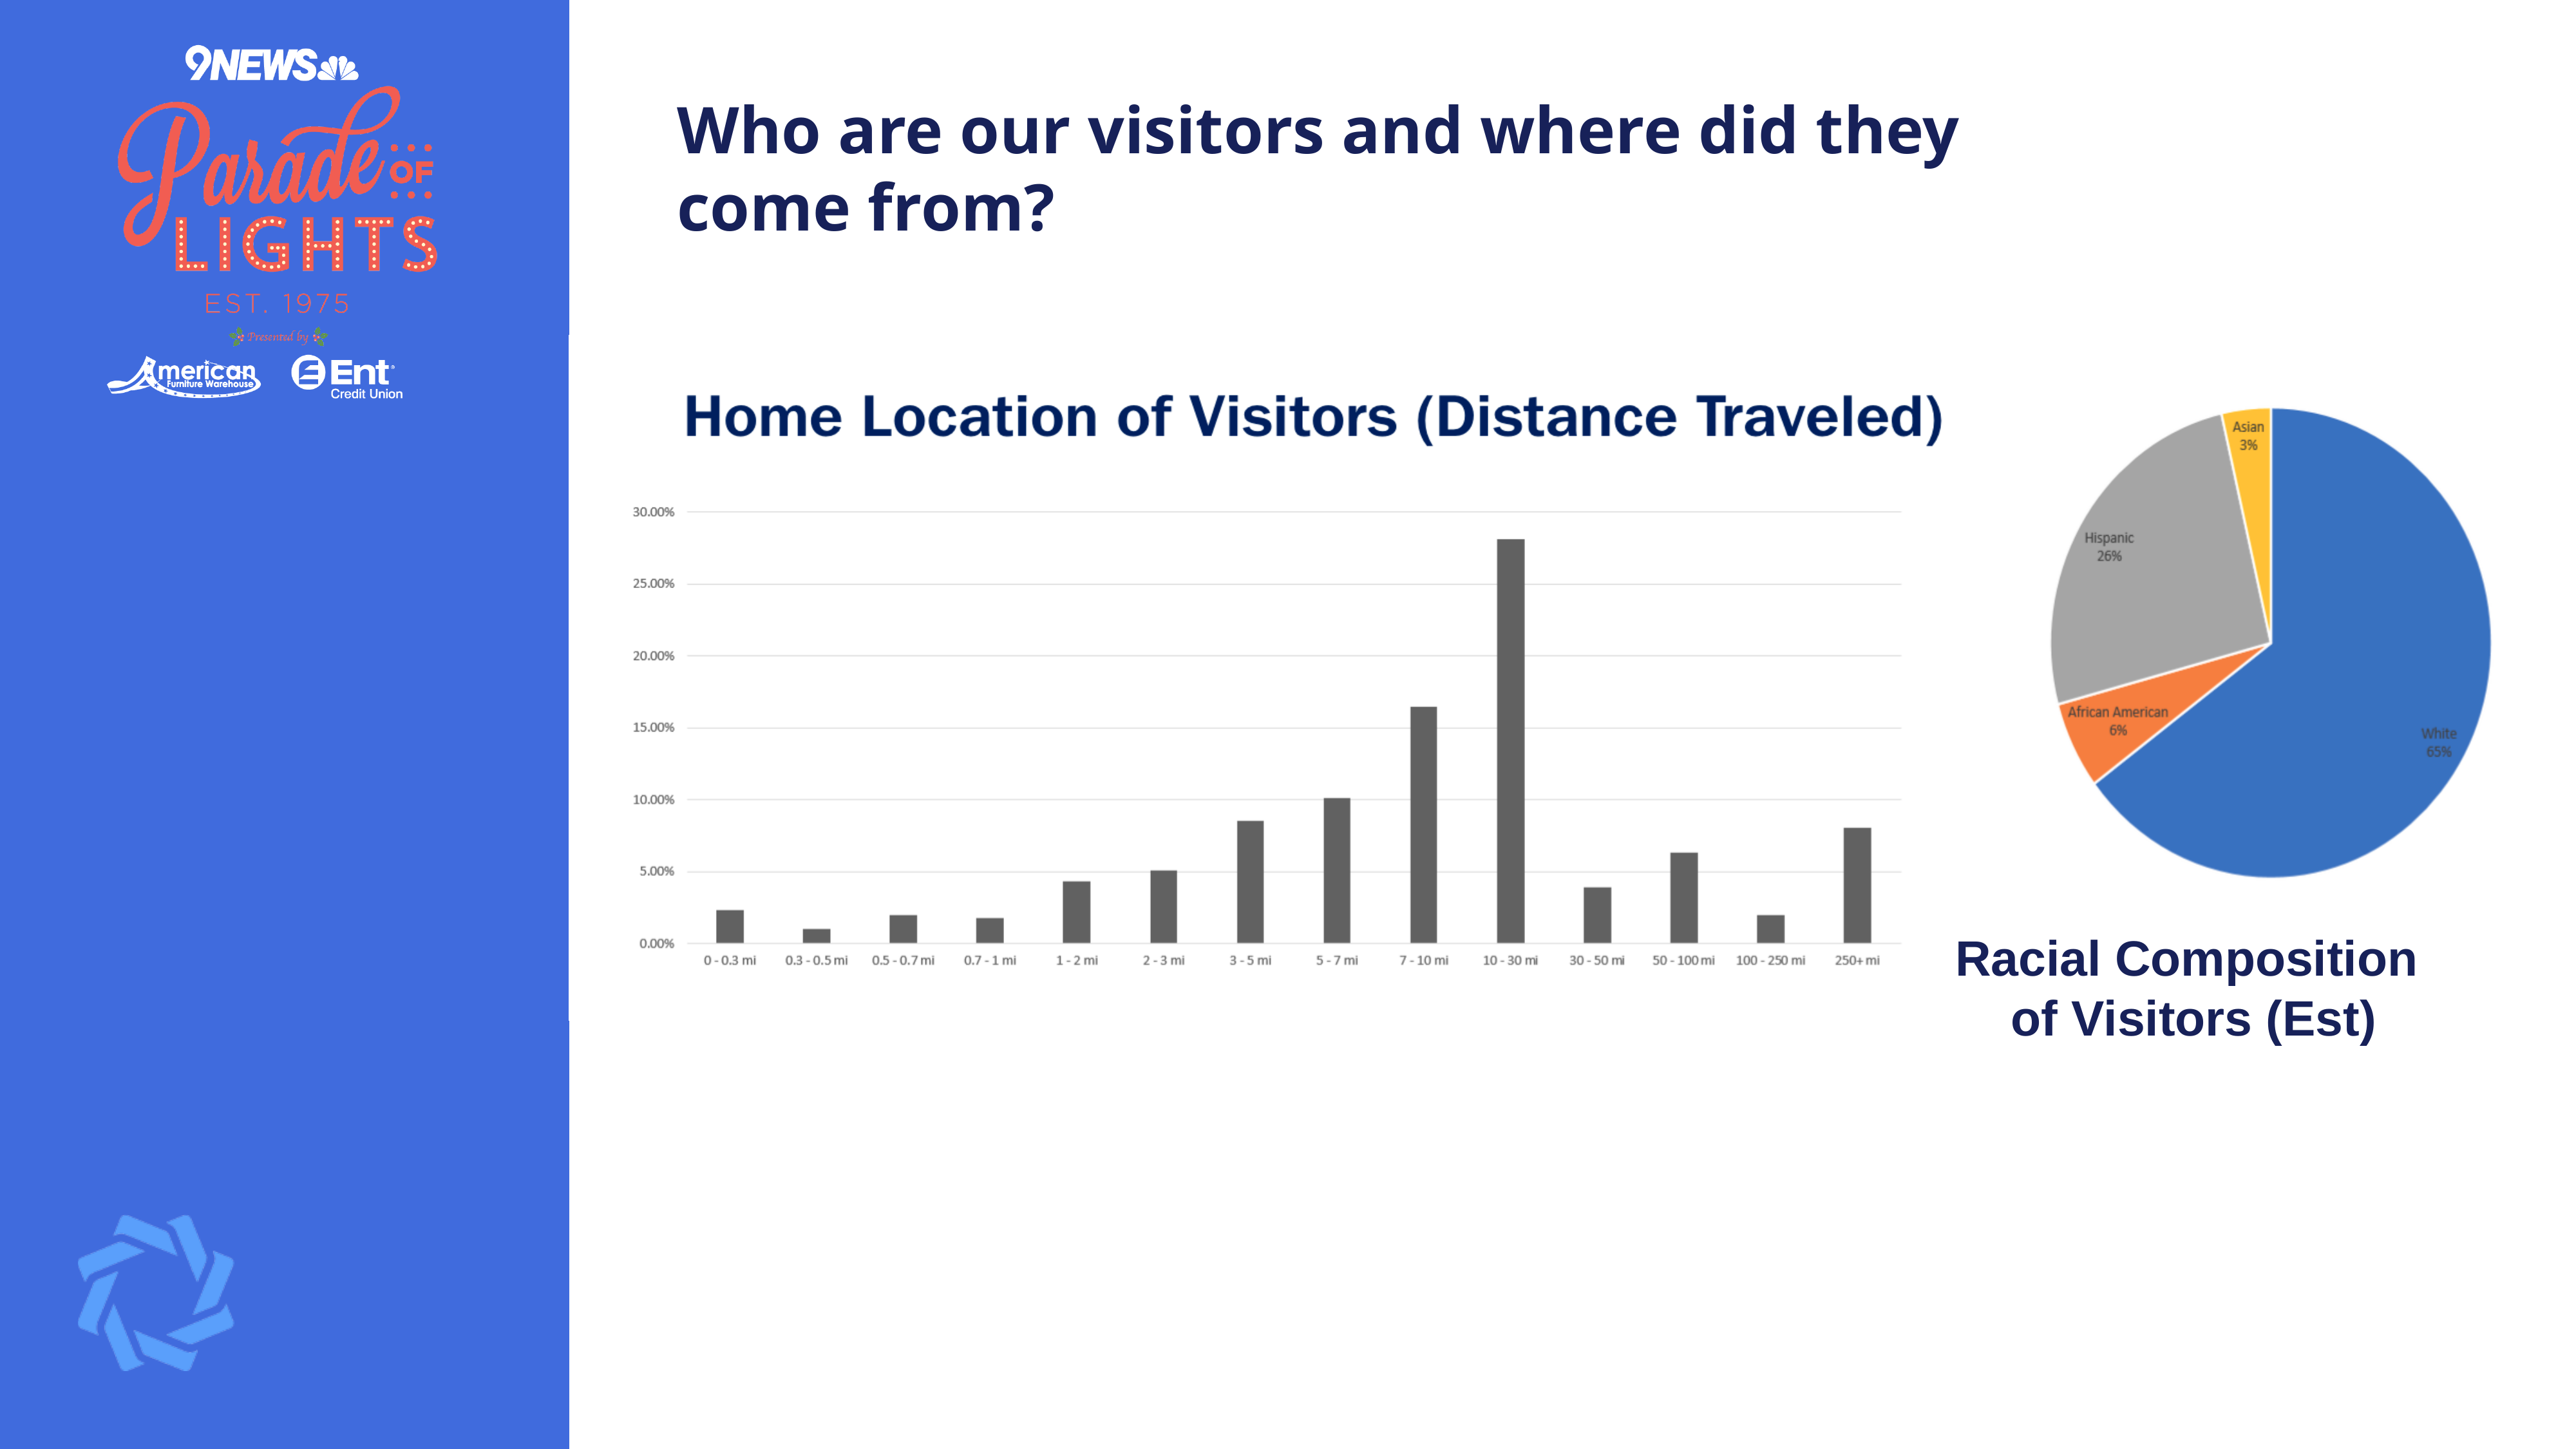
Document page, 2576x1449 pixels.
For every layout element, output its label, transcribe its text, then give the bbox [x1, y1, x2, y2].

text_box Racial Composition of Visitors (Est)​ [1800, 913, 2576, 1178]
picture [78, 27, 466, 415]
picture [78, 1214, 234, 1371]
text_box Who are our visitors and where did they come from? [651, 63, 2105, 281]
text_box [0, 0, 569, 1449]
picture [569, 334, 2537, 1021]
